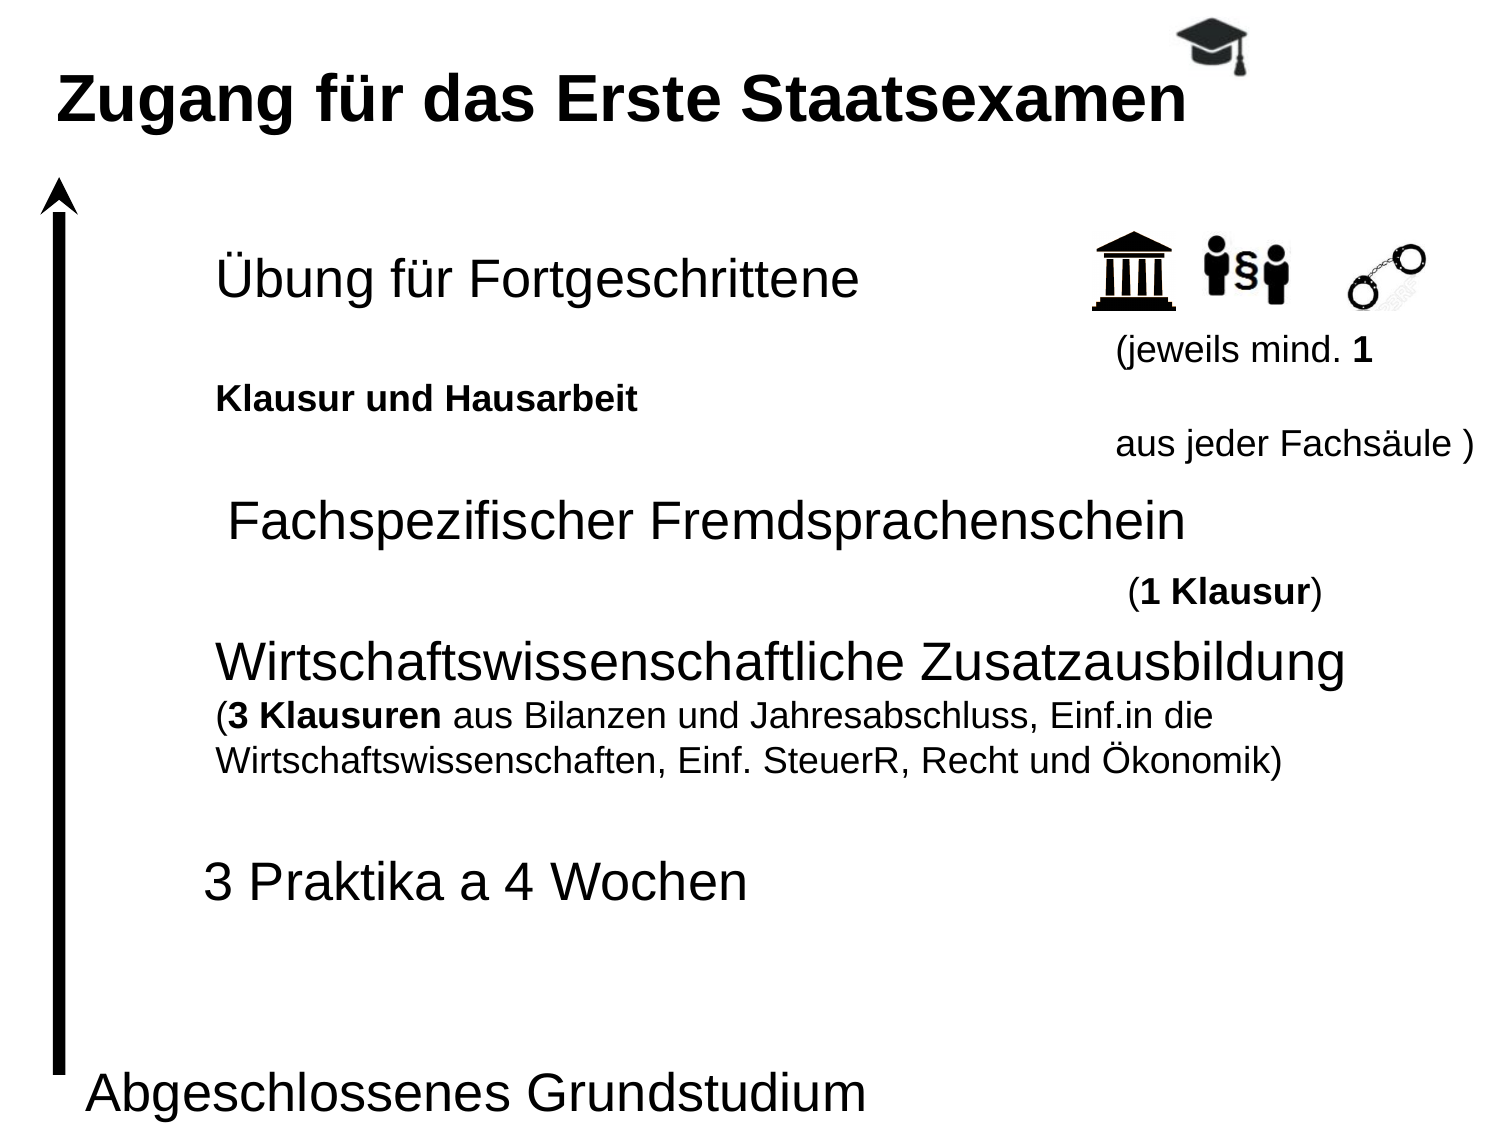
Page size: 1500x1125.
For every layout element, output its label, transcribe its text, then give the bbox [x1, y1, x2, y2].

text_box 3 Praktika a 4 Wochen [188, 838, 1111, 914]
text_box Übung für Fortgeschrittene (jeweils mind. 1 Klausur und Hausarbeit aus jeder Fachsäule ) [200, 236, 1500, 414]
picture [1169, 16, 1262, 83]
text_box Abgeschlossenes Grundstudium [70, 1049, 993, 1125]
text_box Wirtschaftswissenschaftliche Zusatzausbildung (3 Klausuren aus Bilanzen und Jahresabschluss, Einf.in die Wirtschaftswissenschaften, Einf. SteuerR, Recht und Ökonomik) [200, 618, 1500, 839]
picture [1328, 239, 1435, 311]
picture [1092, 231, 1176, 312]
picture [1185, 231, 1305, 305]
text_box Zugang für das Erste Staatsexamen [41, 47, 1241, 212]
text_box Fachspezifischer Fremdsprachenschein (1 Klausur) [212, 478, 1500, 615]
